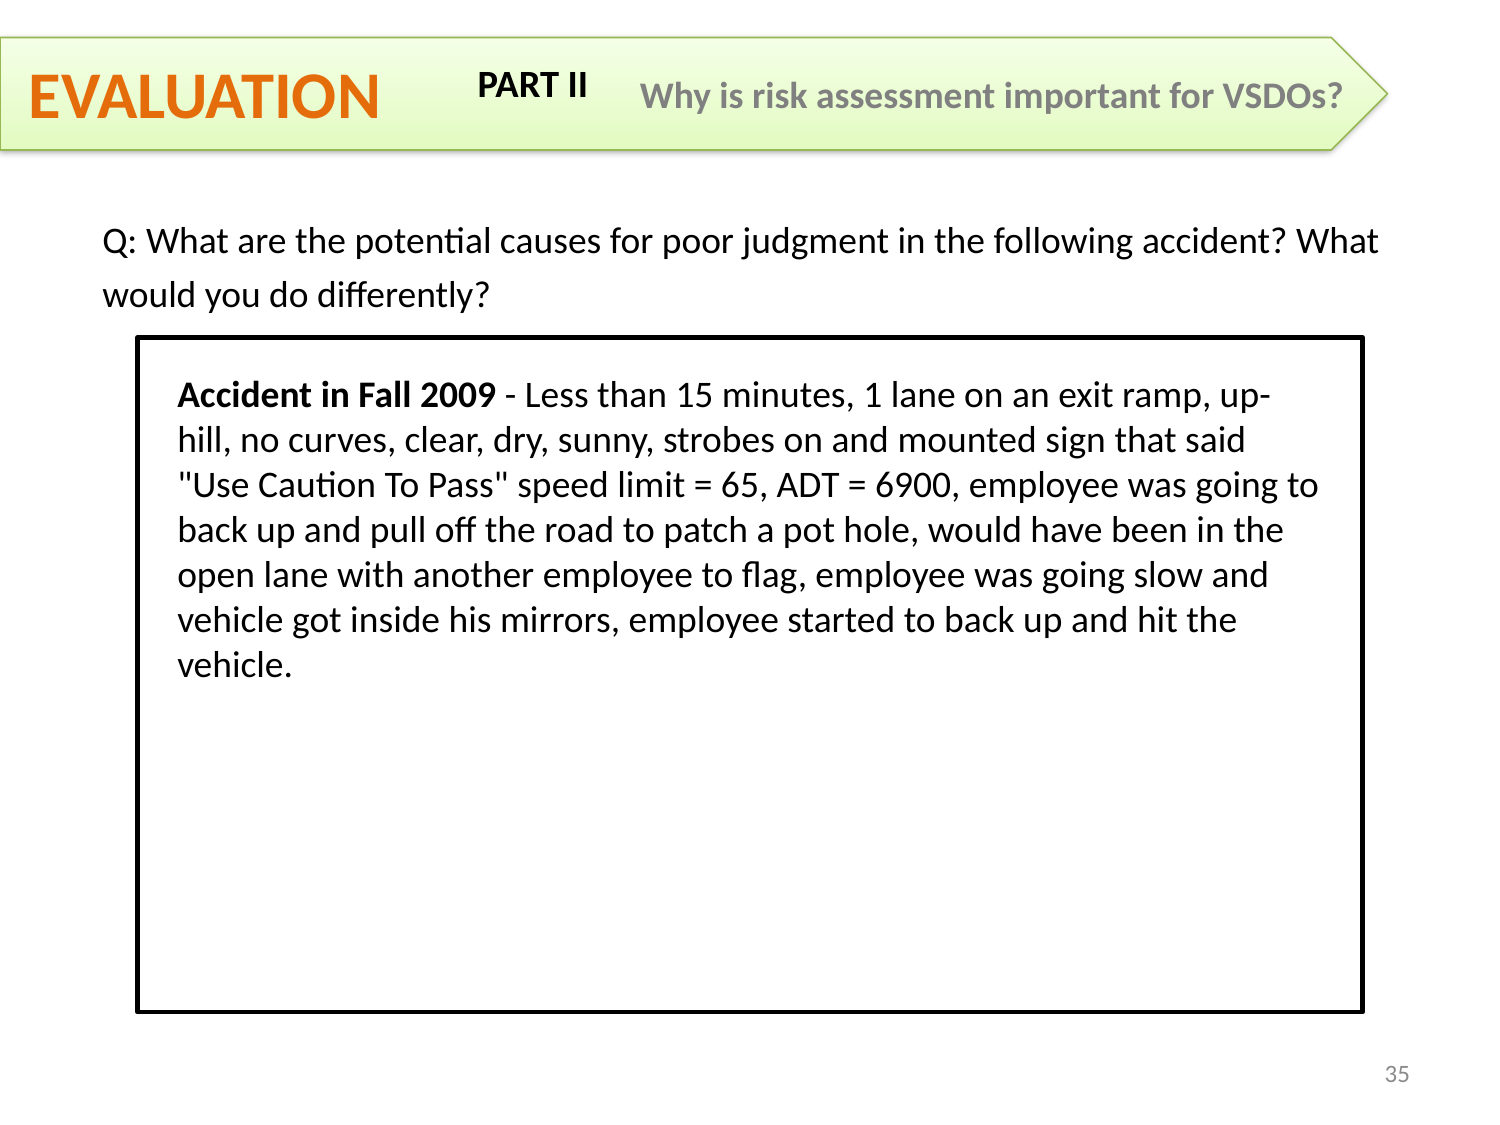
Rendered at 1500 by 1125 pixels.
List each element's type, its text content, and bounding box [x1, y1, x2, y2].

text_box Q: What are the potential causes for poor judgment in the following accident? What would you do differently? [87, 199, 1413, 323]
text_box [135, 335, 1365, 1014]
slide_number 35 [1074, 1042, 1425, 1103]
text_box [0, 36, 1359, 151]
text_box Evaluation [13, 44, 413, 122]
text_box Why is risk assessment important for VSDOs? [625, 63, 1375, 124]
text_box Accident in Fall 2009 - Less than 15 minutes, 1 lane on an exit ramp, up-hill, no curves, clear, dry, sunny, strobes on and mounted sign that said "Use Caution To Pass" speed limit = 65, ADT = 6900, employee was going to back up and pull off the road to patch a pot hole, would have been in the open lane with another employee to flag, employee was going slow and vehicle got inside his mirrors, employee started to back up and hit the vehicle. [162, 362, 1338, 693]
text_box [1375, 80, 1389, 108]
title PART II [462, 51, 650, 115]
